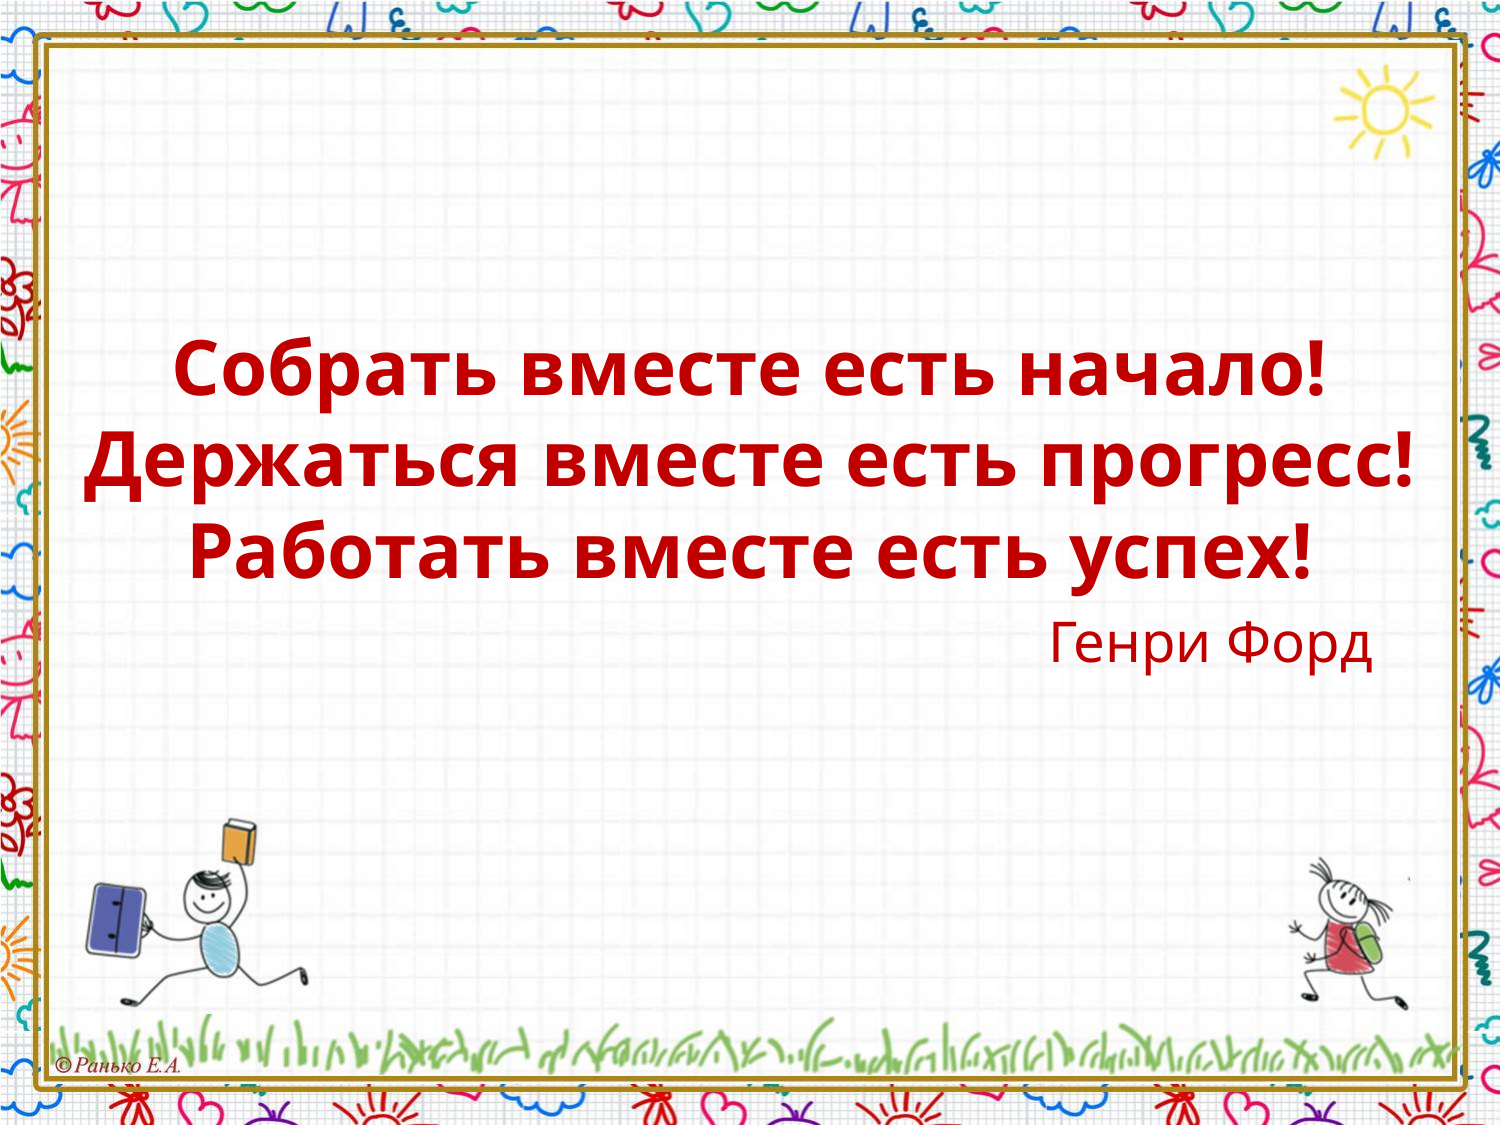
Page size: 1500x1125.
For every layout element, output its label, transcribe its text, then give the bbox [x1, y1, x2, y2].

picture [0, 0, 1500, 1125]
title Собрать вместе есть начало! Держаться вместе есть прогресс! Работать вместе есть успех! Генри Форд [64, 231, 1436, 764]
